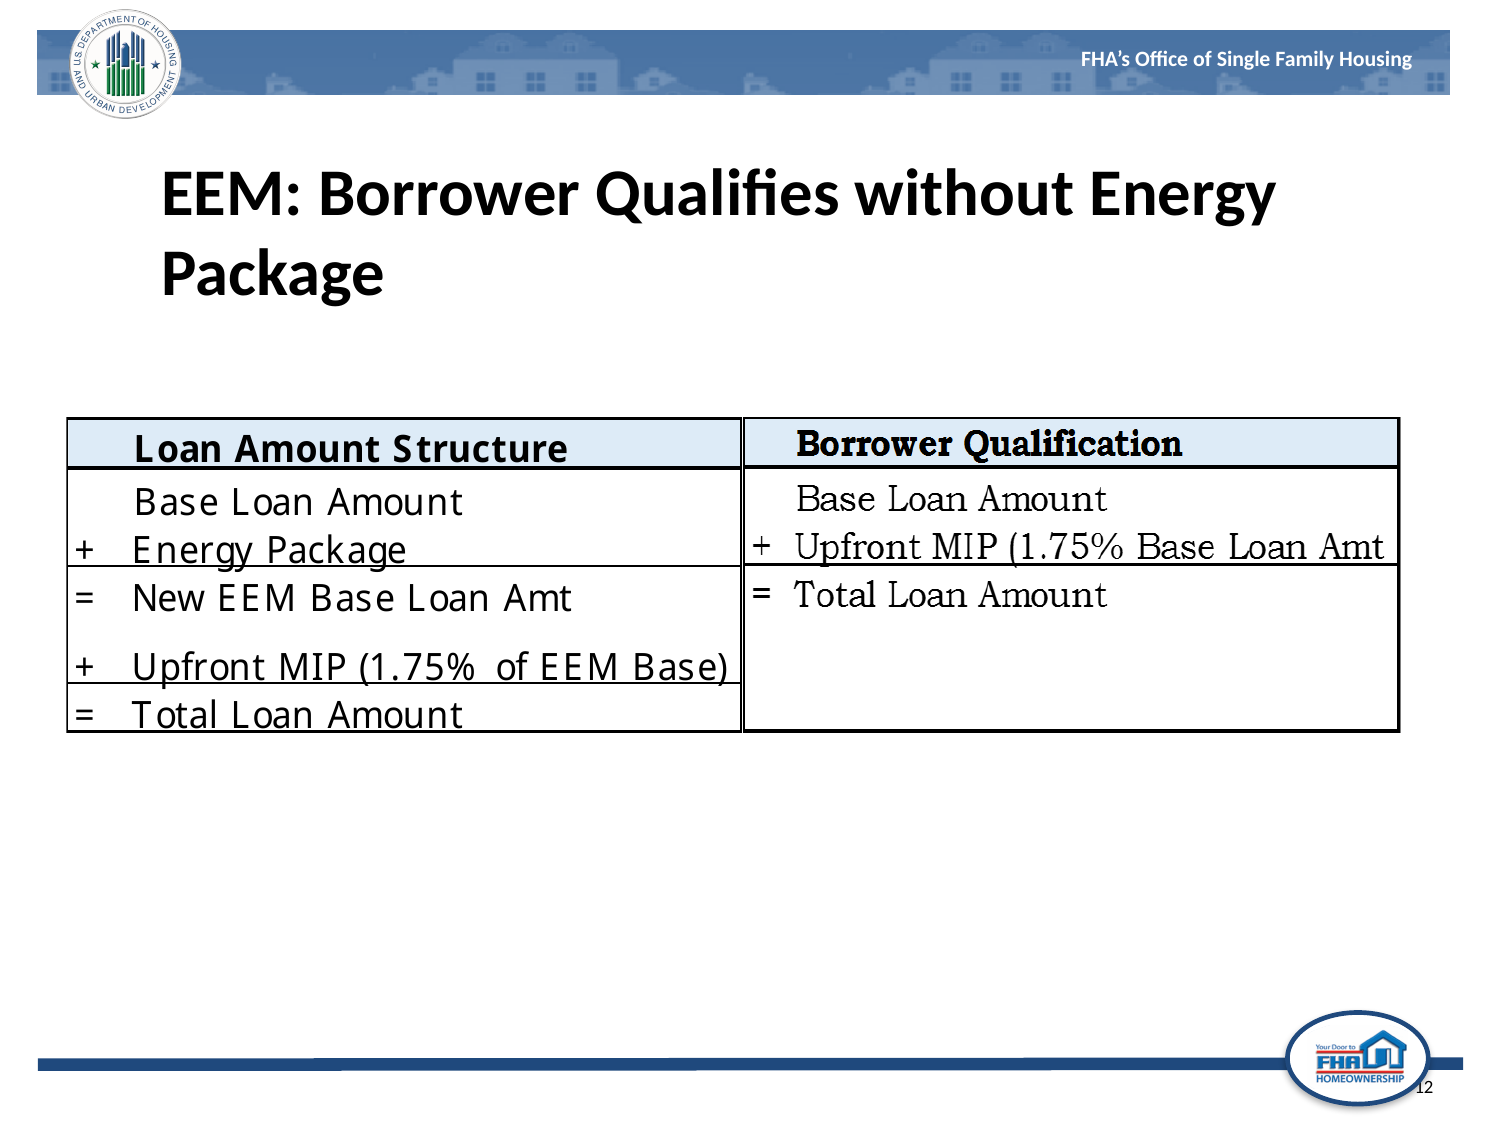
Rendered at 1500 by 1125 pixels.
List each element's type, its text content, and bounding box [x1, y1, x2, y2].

picture [1307, 1025, 1408, 1089]
picture [66, 417, 1401, 735]
text_box EEM: Borrower Qualifies without Energy Package [146, 141, 1370, 317]
picture [62, 3, 188, 126]
